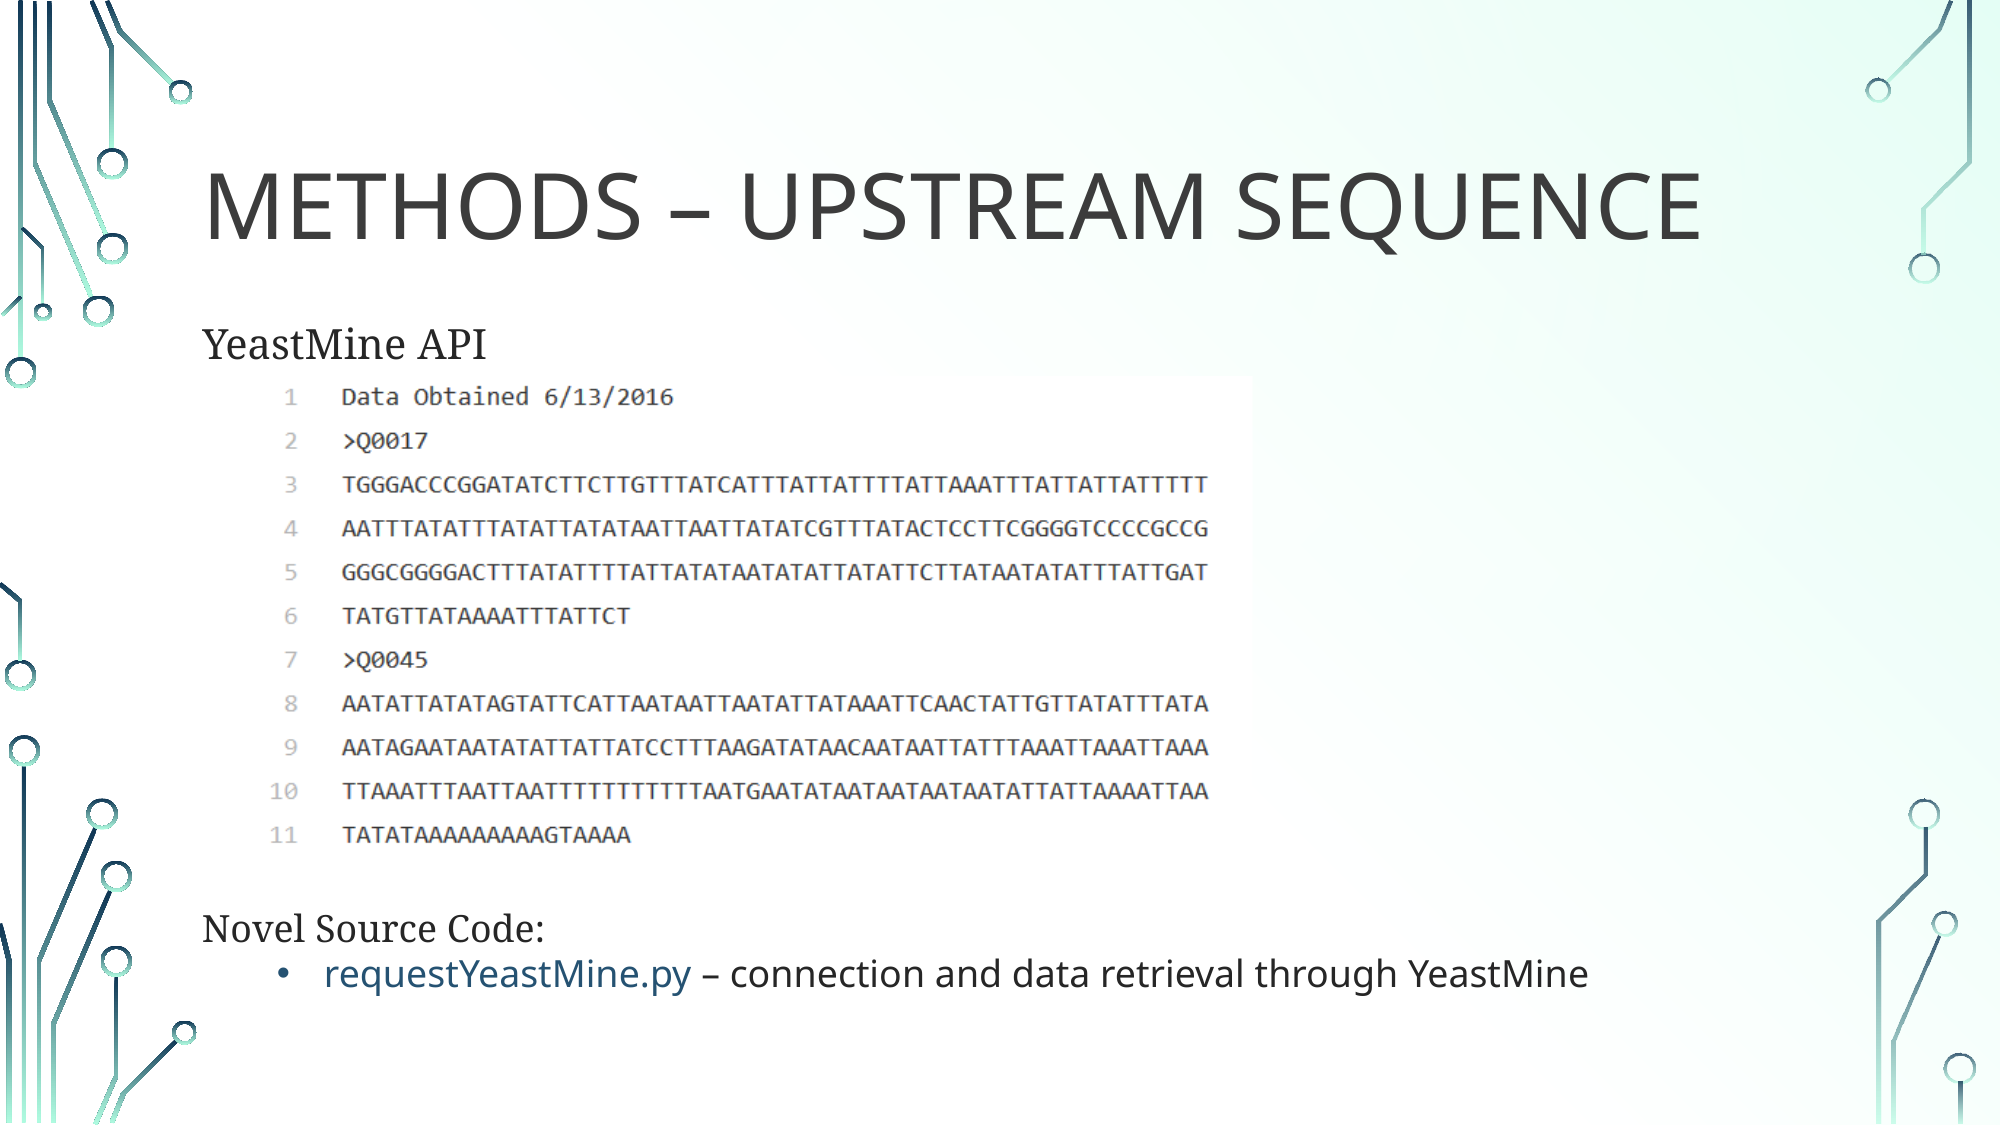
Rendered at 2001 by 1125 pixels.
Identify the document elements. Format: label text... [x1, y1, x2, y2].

list YeastMine API [187, 299, 1813, 950]
title Methods – Upstream Sequence [187, 101, 1813, 267]
picture [248, 375, 1253, 854]
text_box Novel Source Code: requestYeastMine.py – connection and data retrieval through YeastMine [187, 897, 1760, 1048]
